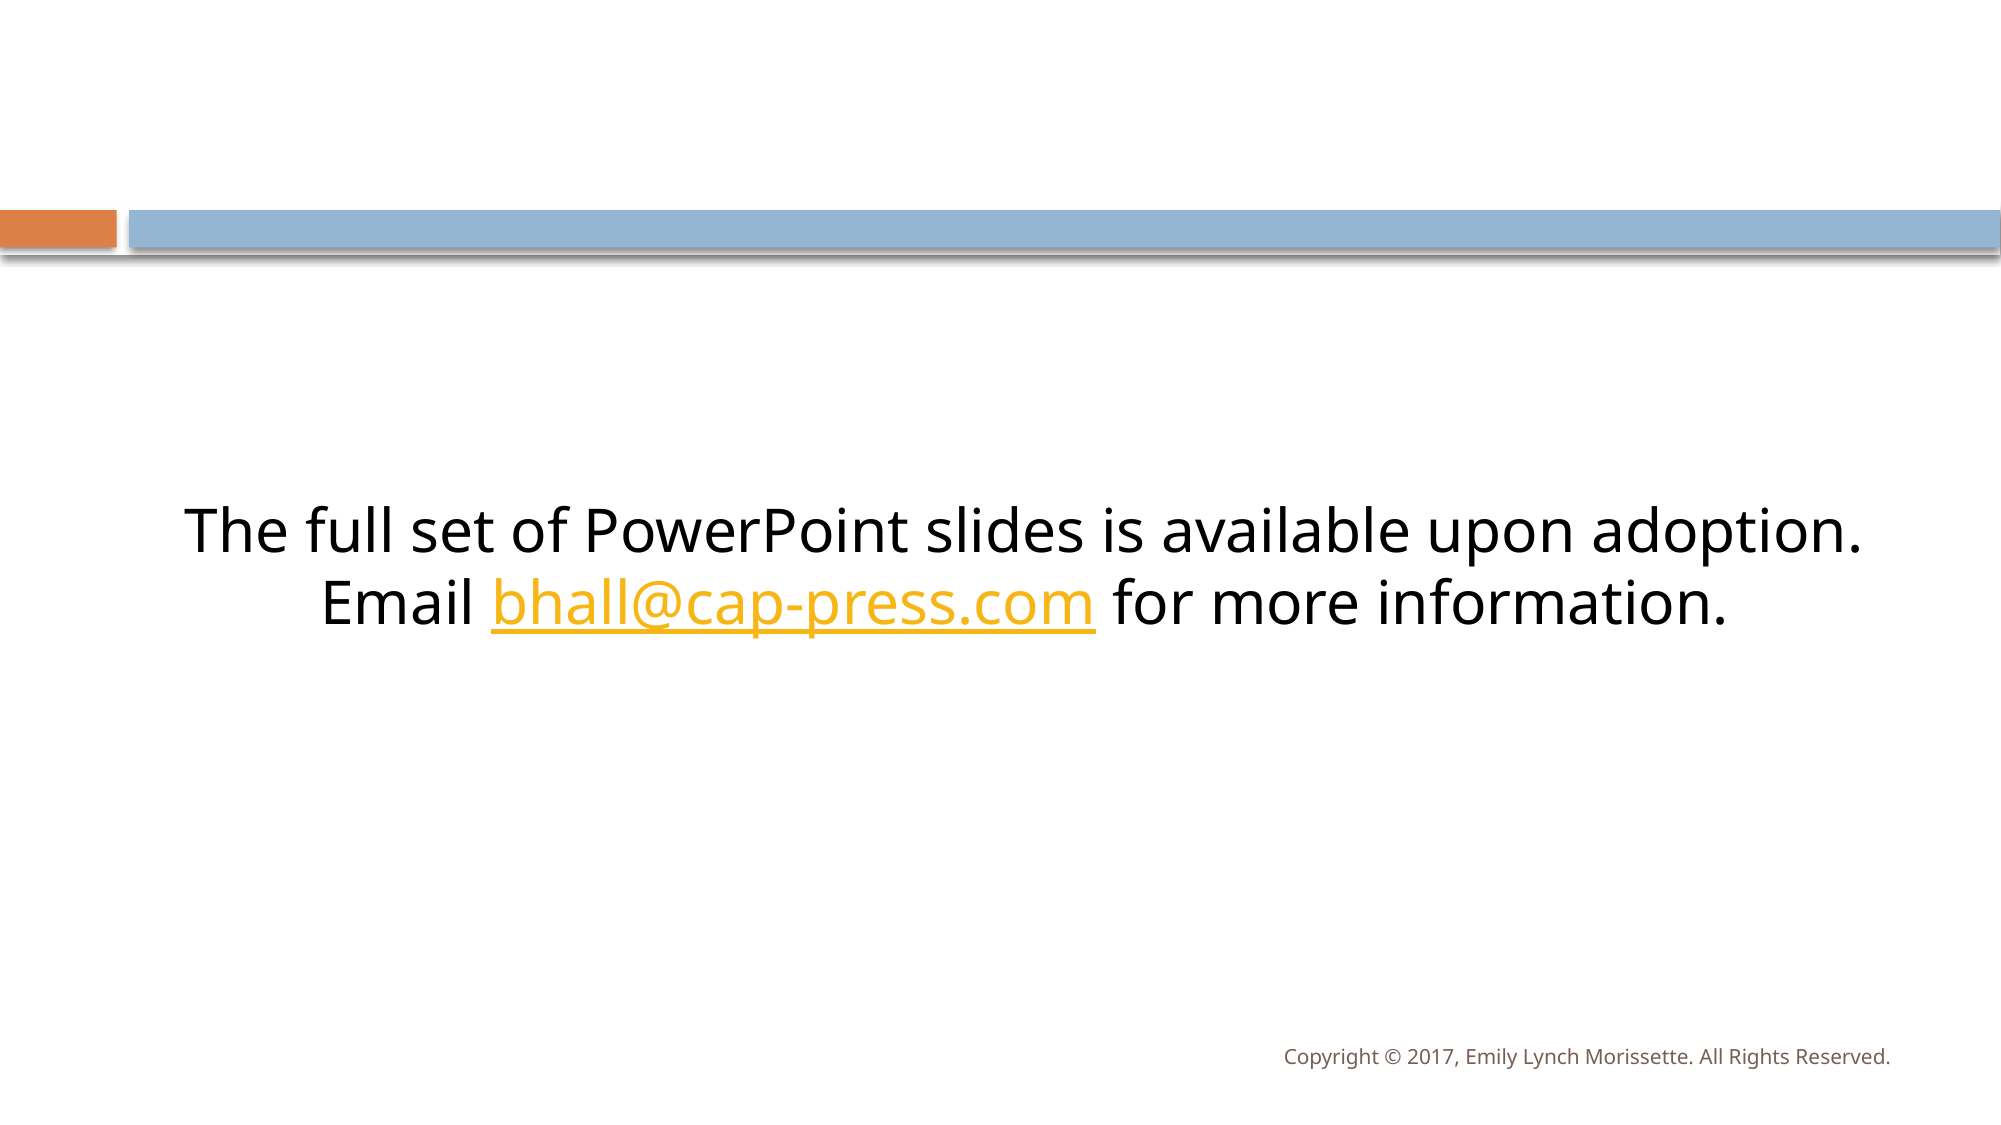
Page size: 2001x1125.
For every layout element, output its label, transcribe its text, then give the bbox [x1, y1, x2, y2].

footer Copyright © 2017, Emily Lynch Morissette. All Rights Reserved. [133, 1024, 1917, 1088]
list The full set of PowerPoint slides is available upon adoption. Email bhall@cap-press.com for more information. [133, 484, 1917, 675]
